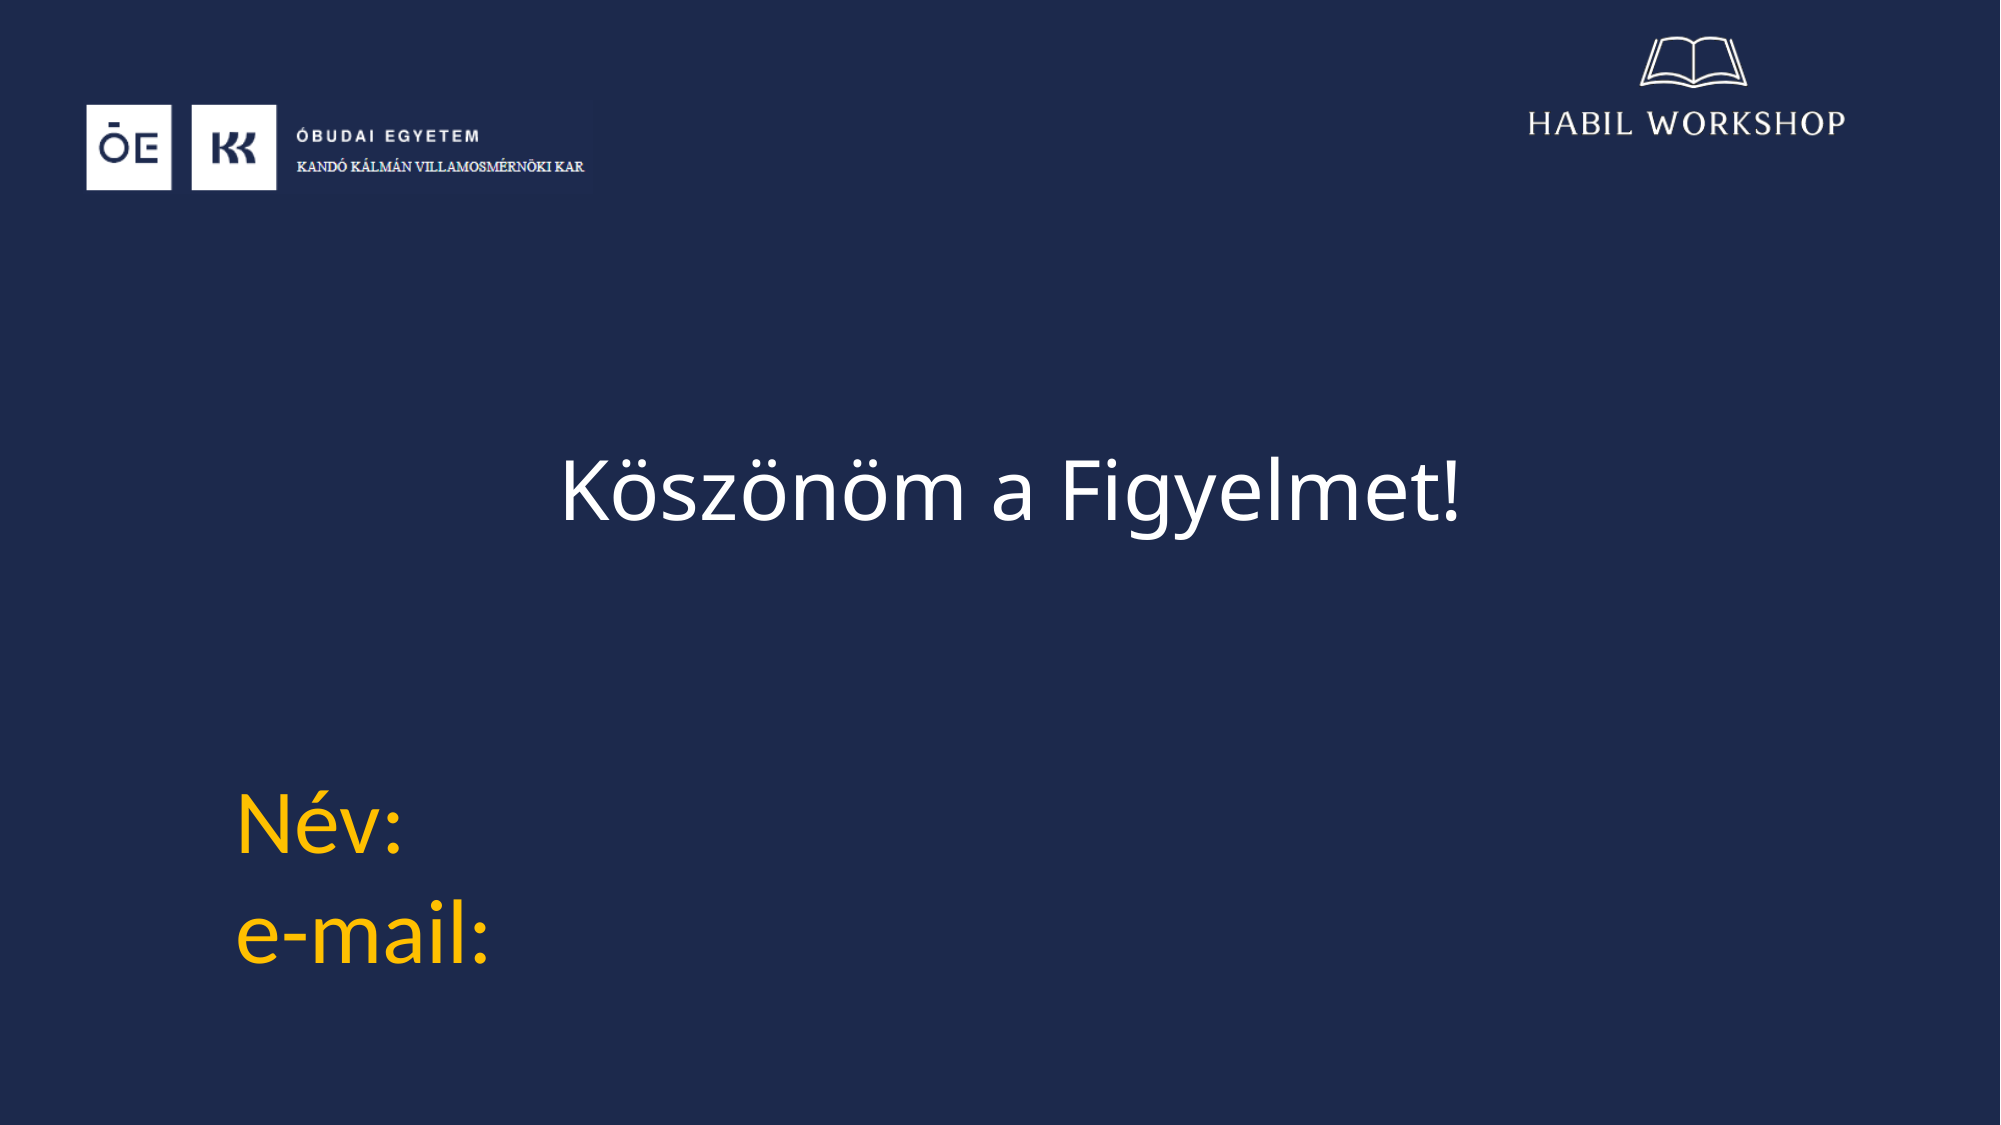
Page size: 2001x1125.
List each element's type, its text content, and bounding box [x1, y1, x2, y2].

picture [83, 100, 593, 194]
text_box Név: e-mail: [220, 754, 509, 990]
picture [1382, 2, 2000, 171]
title Köszönöm a Figyelmet! [148, 358, 1874, 629]
